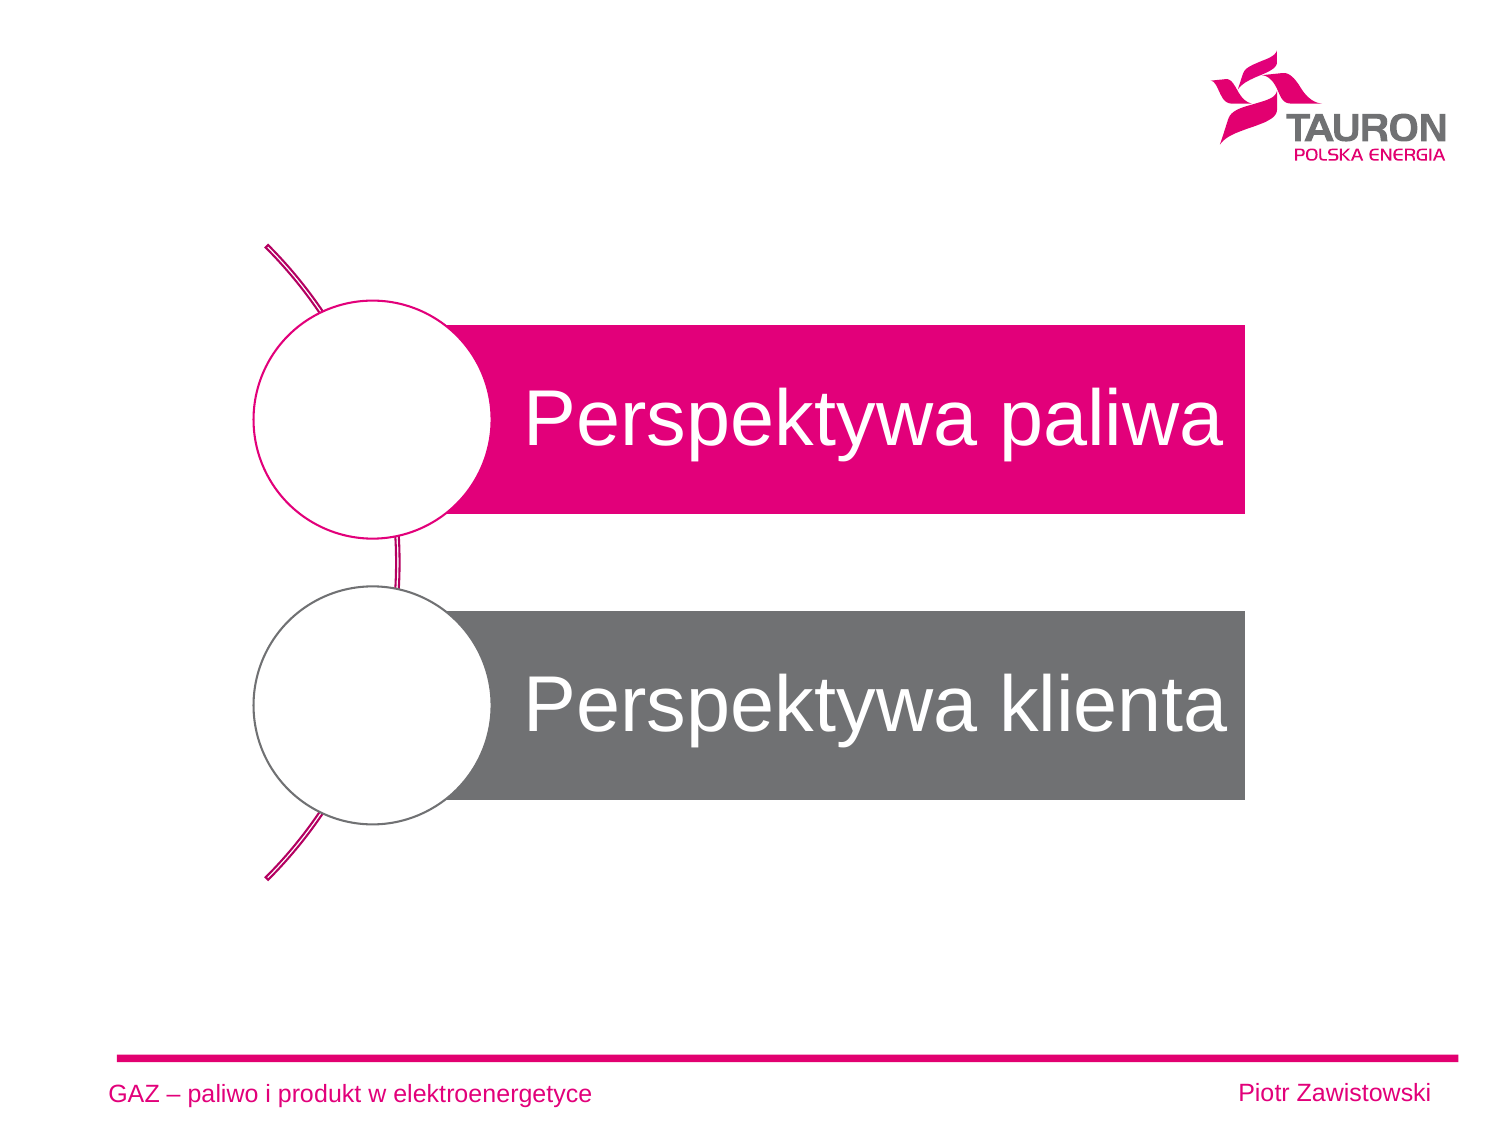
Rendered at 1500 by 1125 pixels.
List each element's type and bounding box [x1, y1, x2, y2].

text_box [249, 229, 1250, 896]
